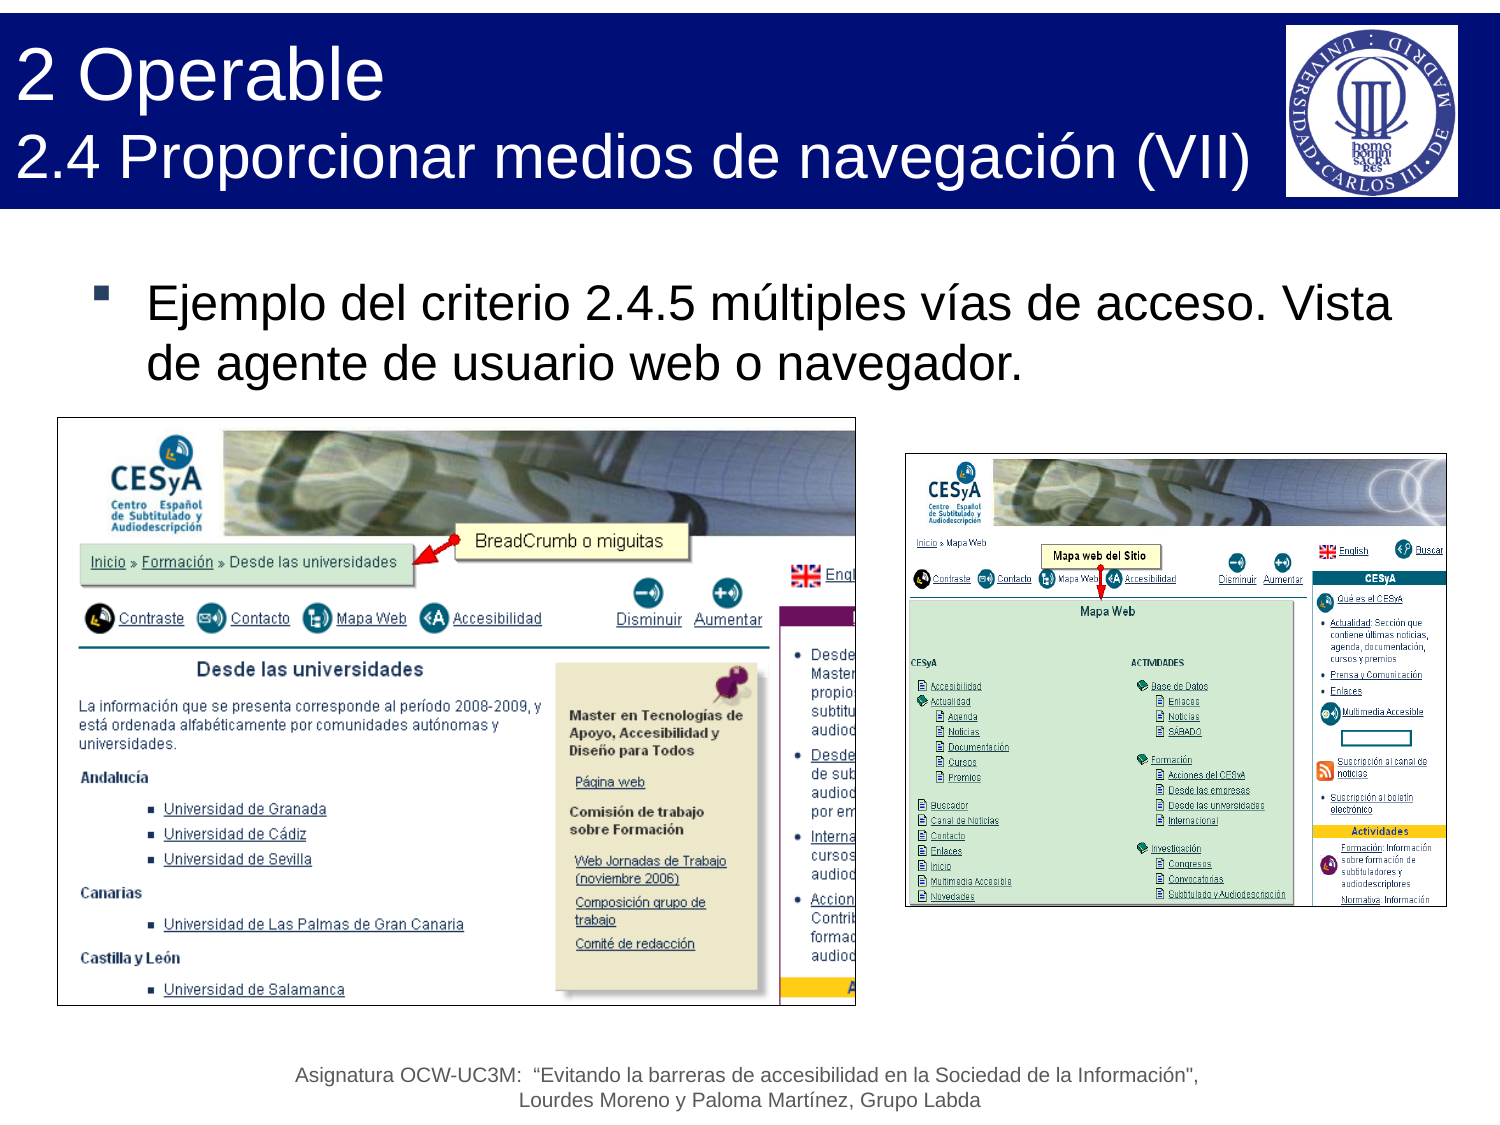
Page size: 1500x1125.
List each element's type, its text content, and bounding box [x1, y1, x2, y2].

picture [905, 453, 1447, 907]
title 2 Operable 2.4 Proporcionar medios de navegación (VII) [0, 14, 1350, 202]
footer Asignatura OCW-UC3M: “Evitando la barreras de accesibilidad en la Sociedad de la Información", Lourdes Moreno y Paloma Martínez, Grupo Labda [75, 1056, 1425, 1117]
picture [57, 417, 856, 1006]
list Ejemplo del criterio 2.4.5 múltiples vías de acceso. Vista de agente de usuario web o navegador. [75, 262, 1425, 1005]
picture [1350, 25, 1458, 197]
